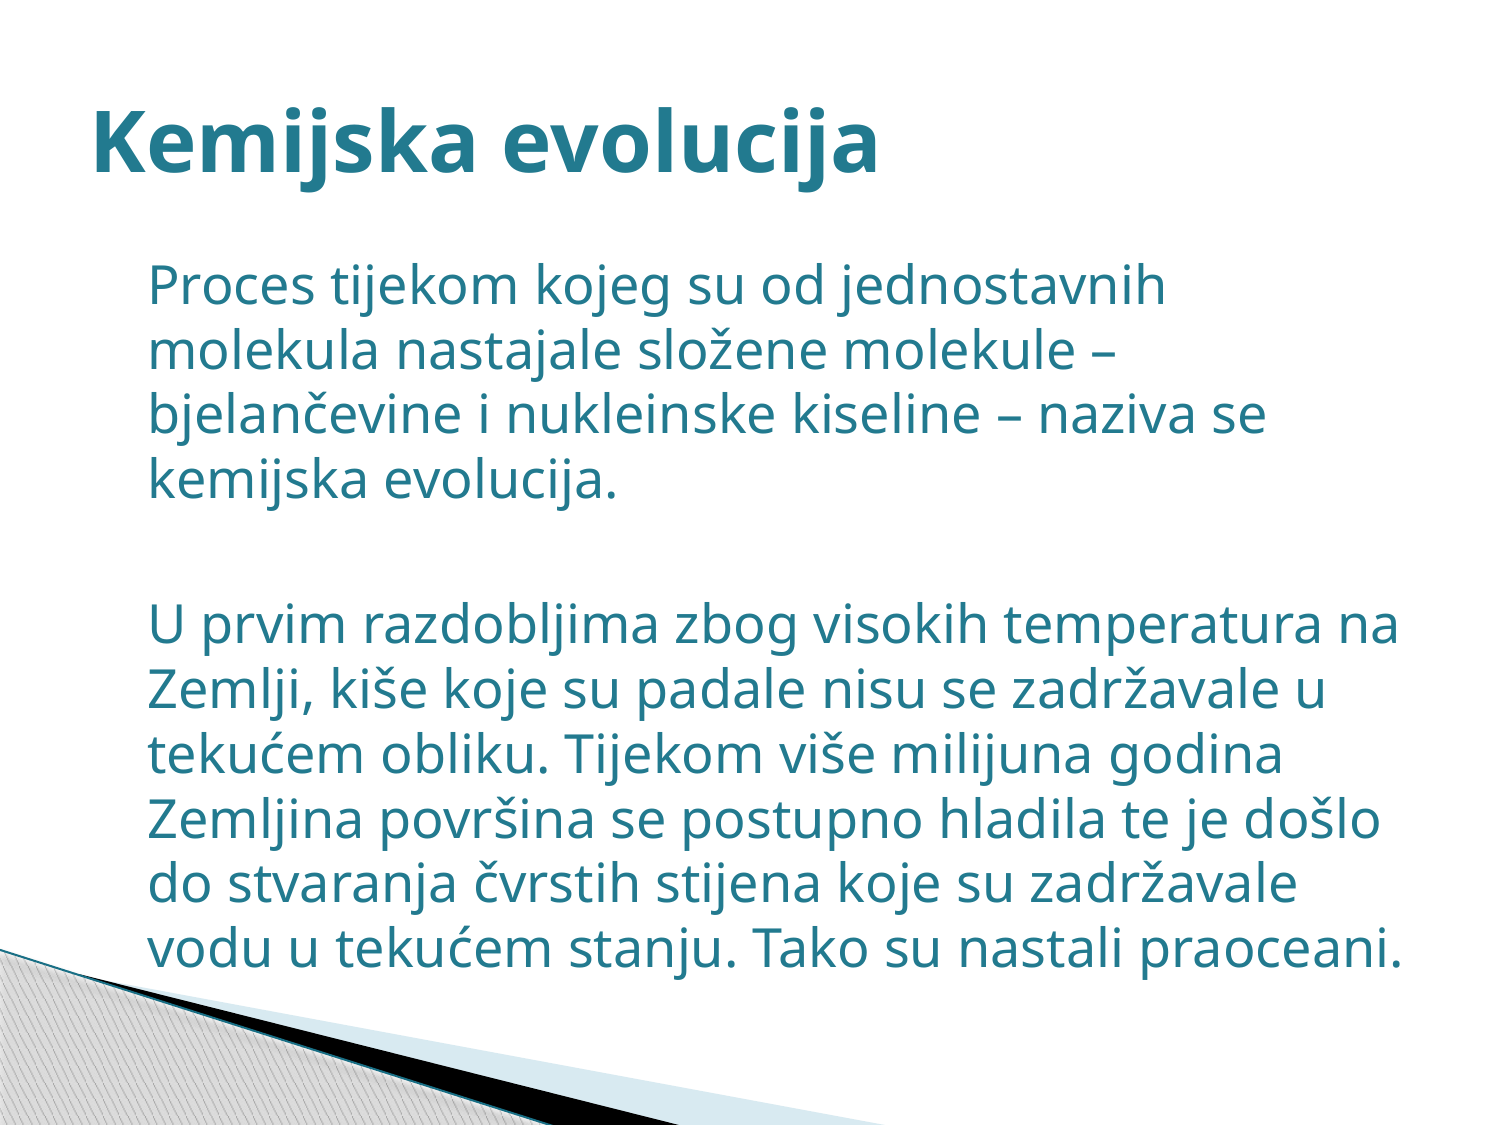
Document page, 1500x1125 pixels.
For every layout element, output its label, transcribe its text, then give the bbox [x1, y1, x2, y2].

title Kemijska evolucija [75, 45, 1425, 233]
list Proces tijekom kojeg su od jednostavnih molekula nastajale složene molekule – bjelančevine i nukleinske kiseline – naziva se kemijska evolucija. U prvim razdobljima zbog visokih temperatura na Zemlji, kiše koje su padale nisu se zadržavale u tekućem obliku. Tijekom više milijuna godina Zemljina površina se postupno hladila te je došlo do stvaranja čvrstih stijena koje su zadržavale vodu u tekućem stanju. Tako su nastali praoceani. [75, 243, 1425, 1047]
